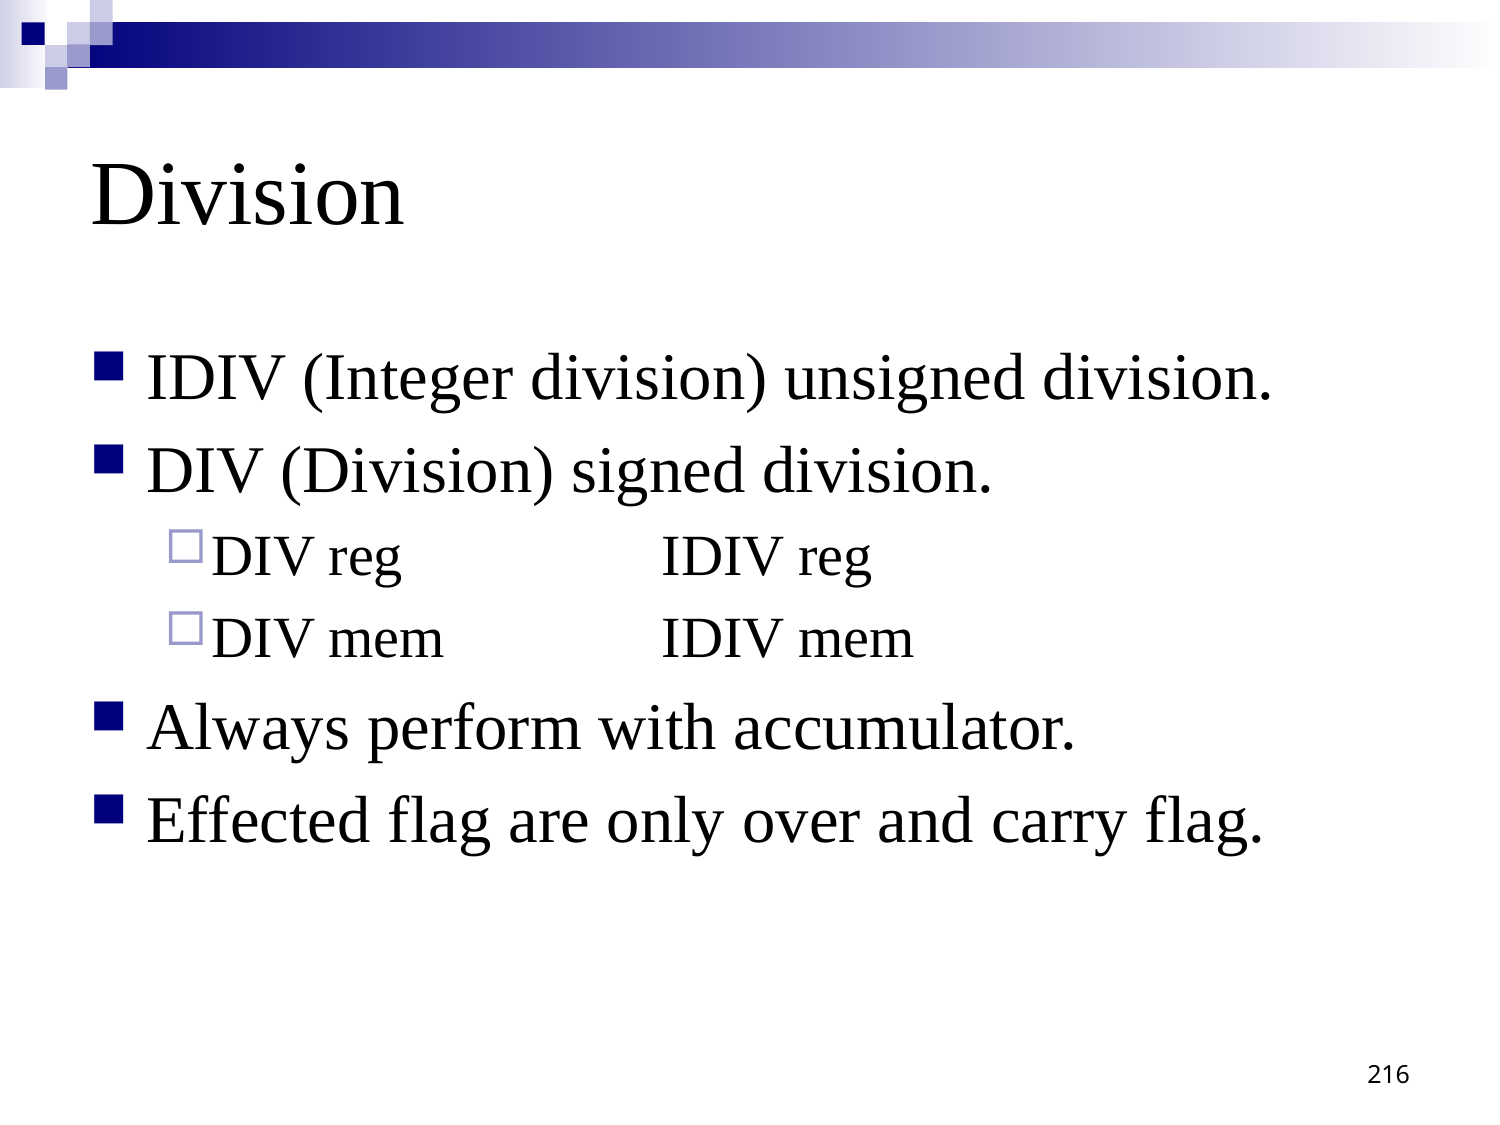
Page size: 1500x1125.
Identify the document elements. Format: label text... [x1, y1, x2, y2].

title Division [74, 74, 1426, 301]
list IDIV (Integer division) unsigned division. DIV (Division) signed division. DIV reg IDIV reg DIV mem IDIV mem Always perform with accumulator. Effected flag are only over and carry flag. [74, 324, 1426, 963]
slide_number 216 [1074, 1024, 1426, 1101]
